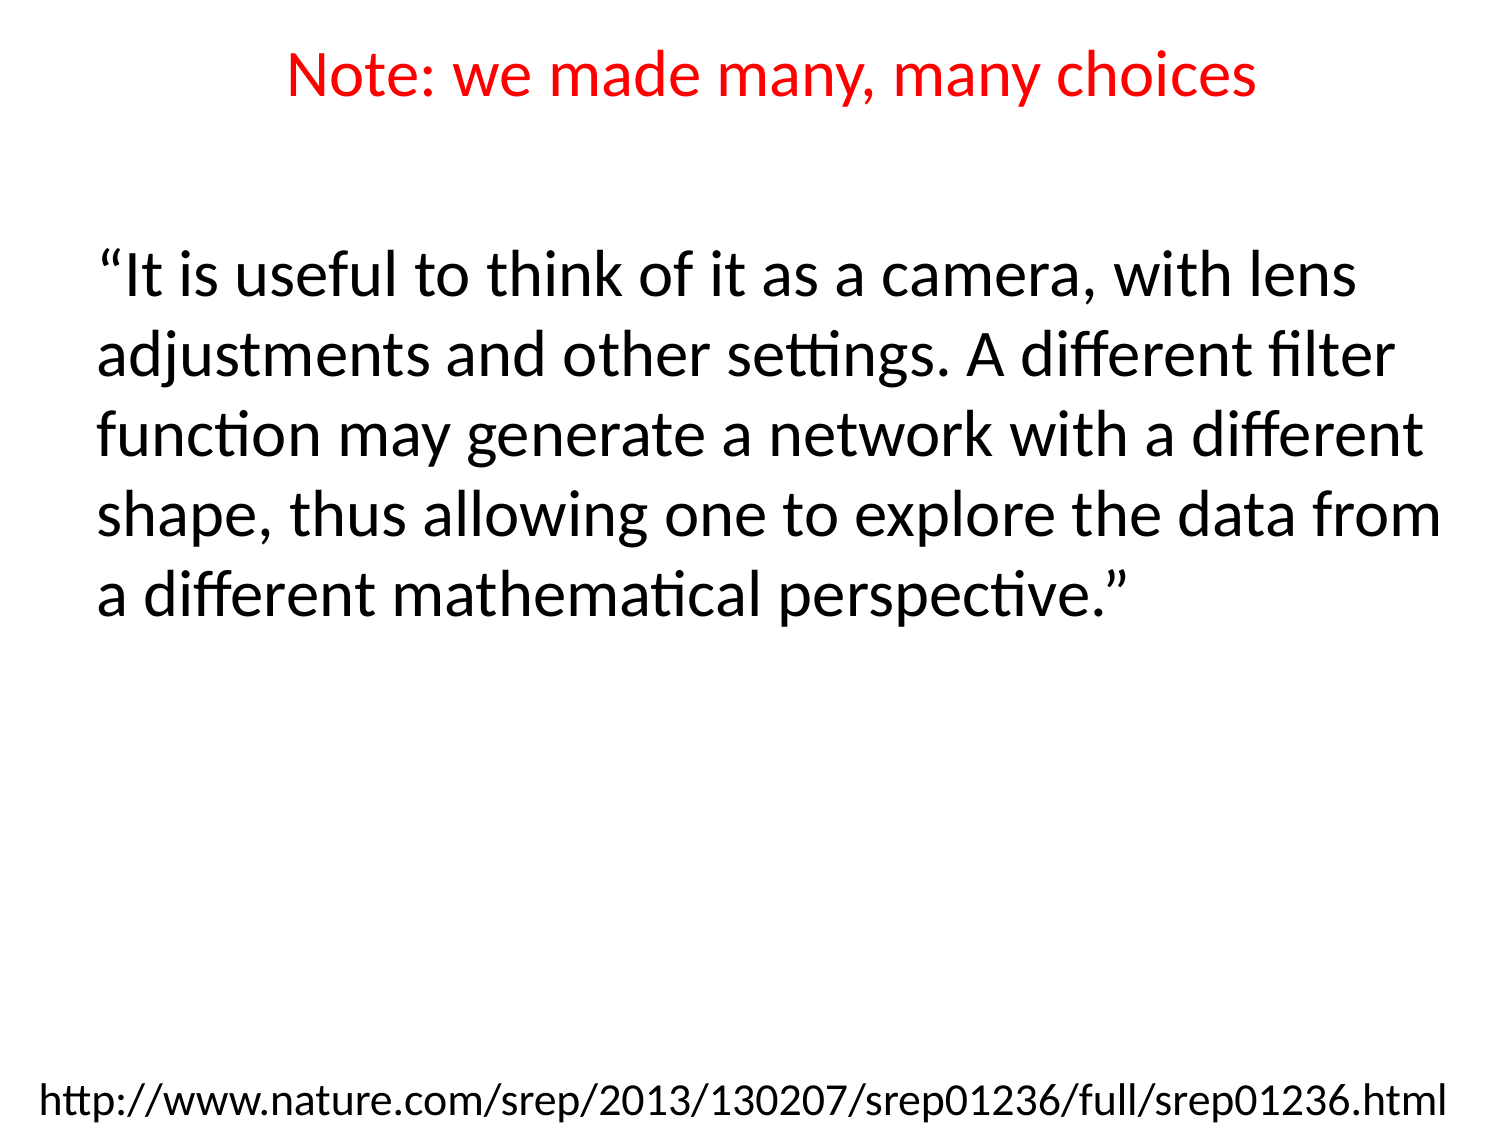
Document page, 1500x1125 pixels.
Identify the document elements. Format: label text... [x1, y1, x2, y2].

text_box http://www.nature.com/srep/2013/130207/srep01236/full/srep01236.html [0, 1062, 1488, 1125]
text_box Note: we made many, many choices “It is useful to think of it as a camera, with lens adjustments and other settings. A different filter function may generate a network with a different shape, thus allowing one to explore the data from a different mathematical perspective.” [81, 22, 1464, 718]
